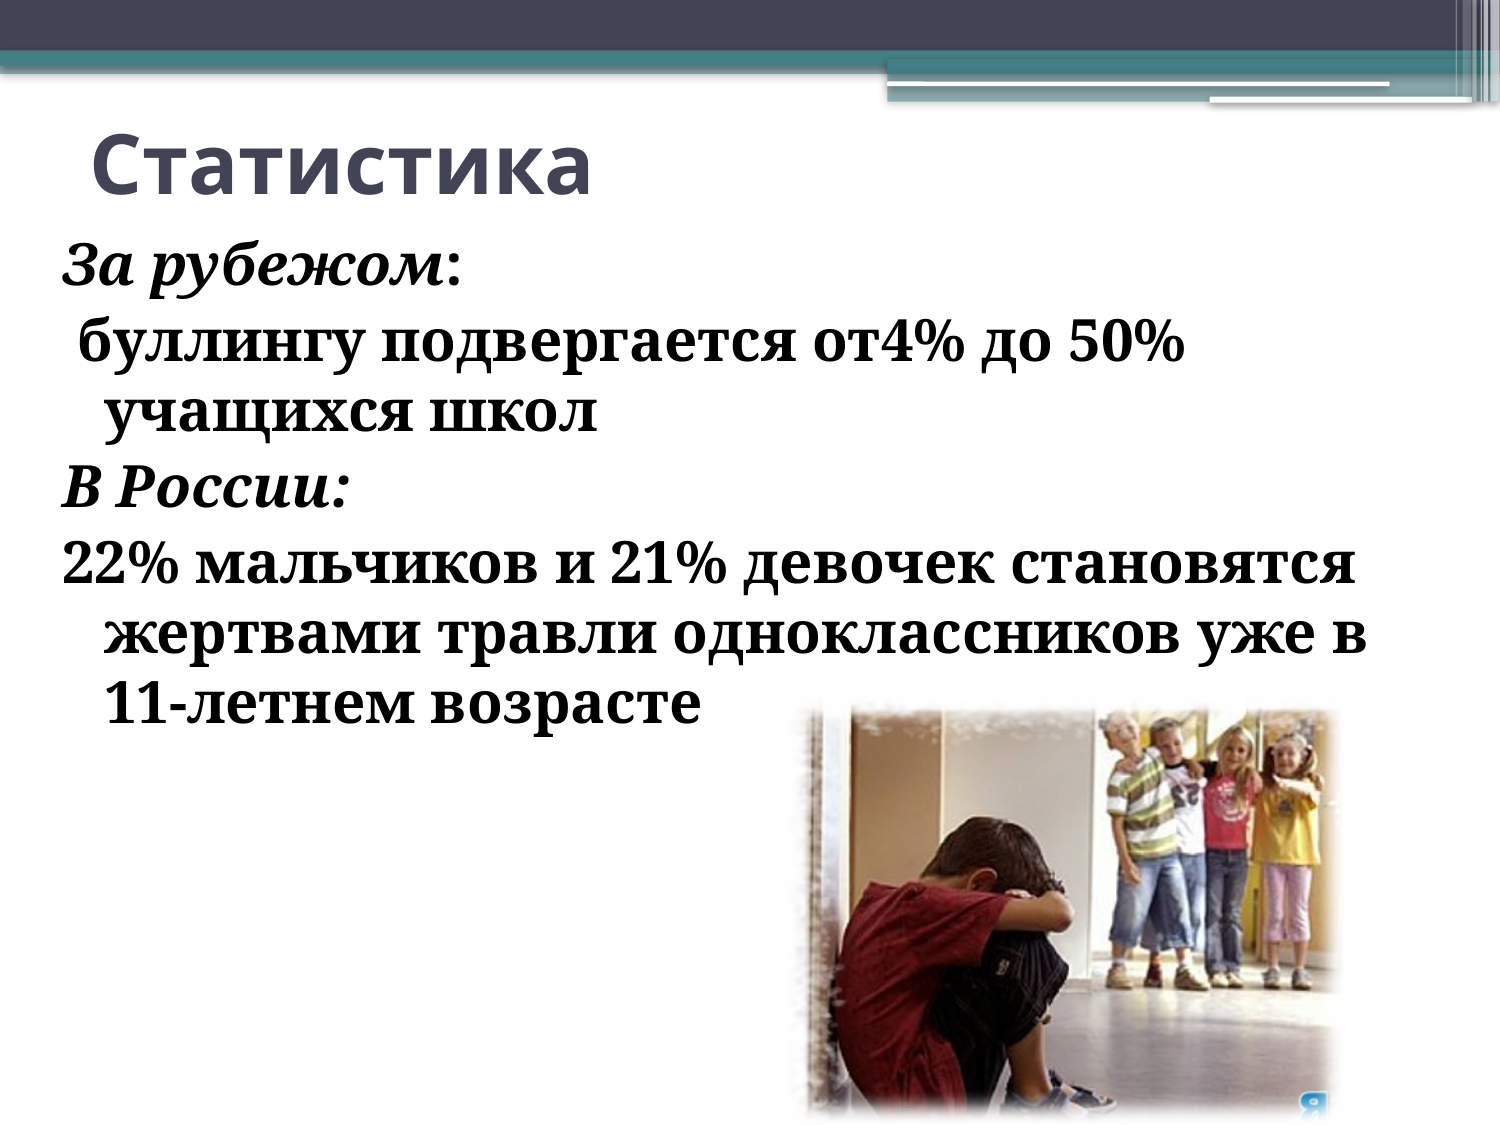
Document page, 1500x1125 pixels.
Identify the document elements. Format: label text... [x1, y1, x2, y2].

list За рубежом: буллингу подвергается от4% до 50% учащихся школ В России: 22% мальчиков и 21% девочек становятся жертвами травли одноклассников уже в 11-летнем возрасте [29, 219, 1436, 811]
picture [785, 693, 1346, 1125]
title Статистика [75, 90, 1425, 219]
